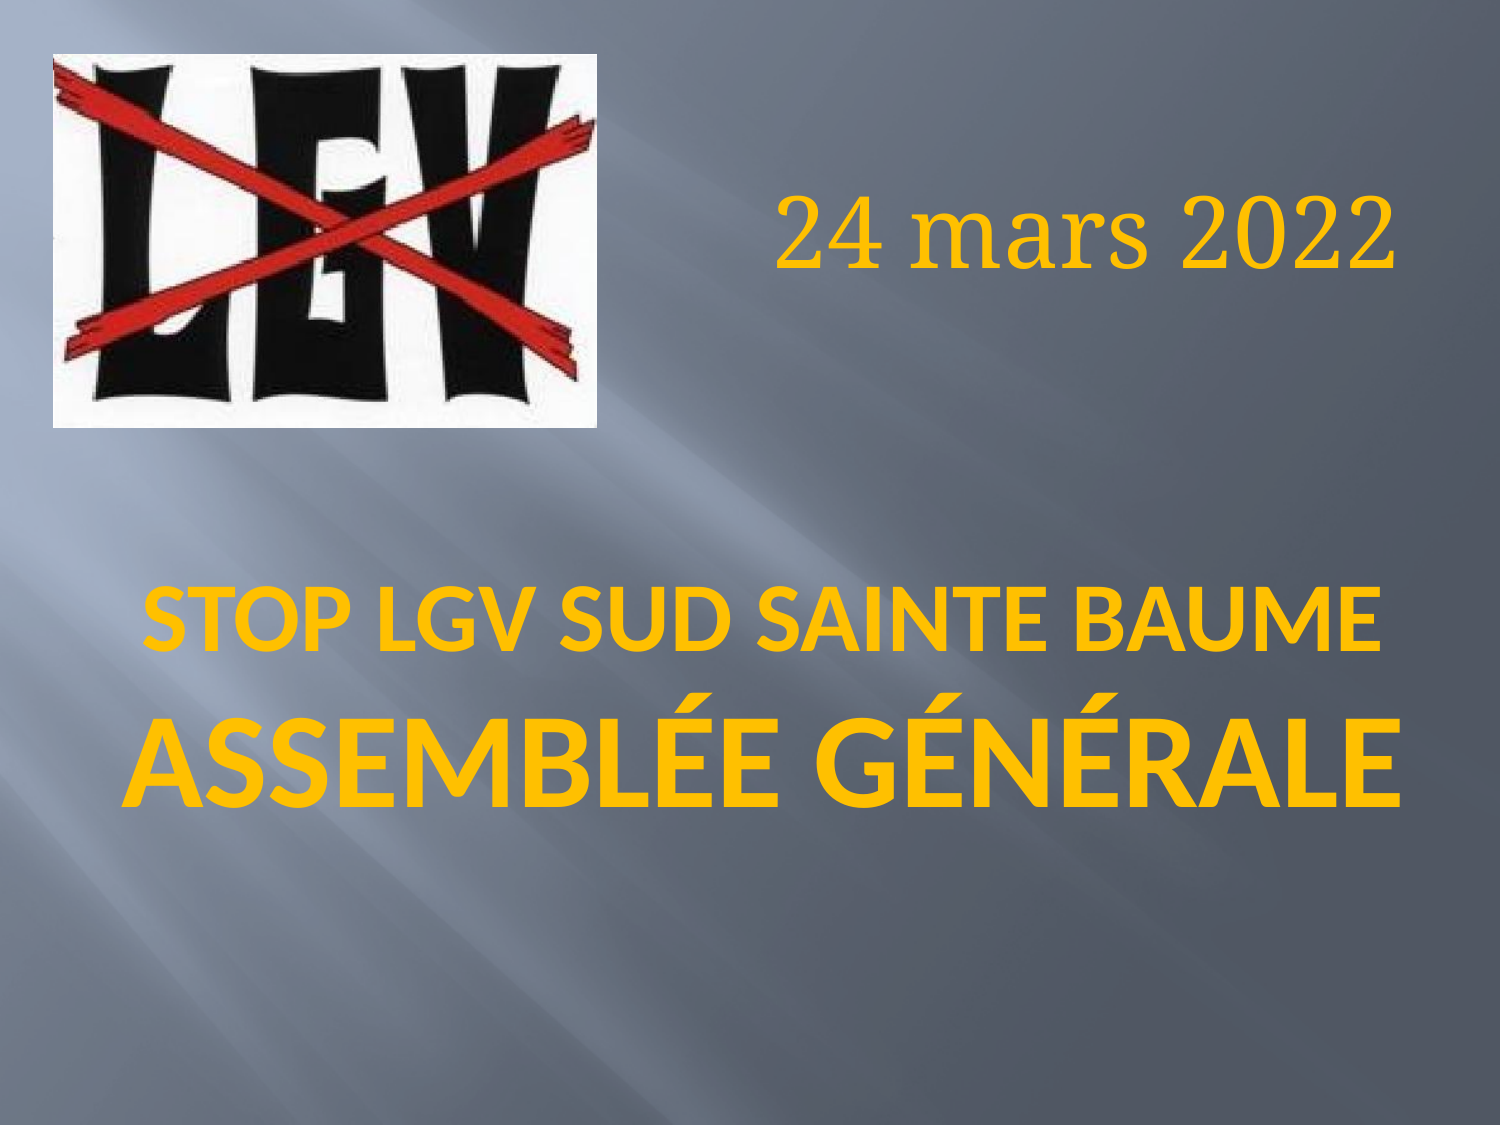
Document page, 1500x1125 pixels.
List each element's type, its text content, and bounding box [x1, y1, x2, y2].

subtitle 24 mars 2022 [726, 160, 1447, 327]
title STOP LGV sud sainte baume Assemblée Générale [88, 550, 1439, 835]
picture [52, 54, 597, 428]
